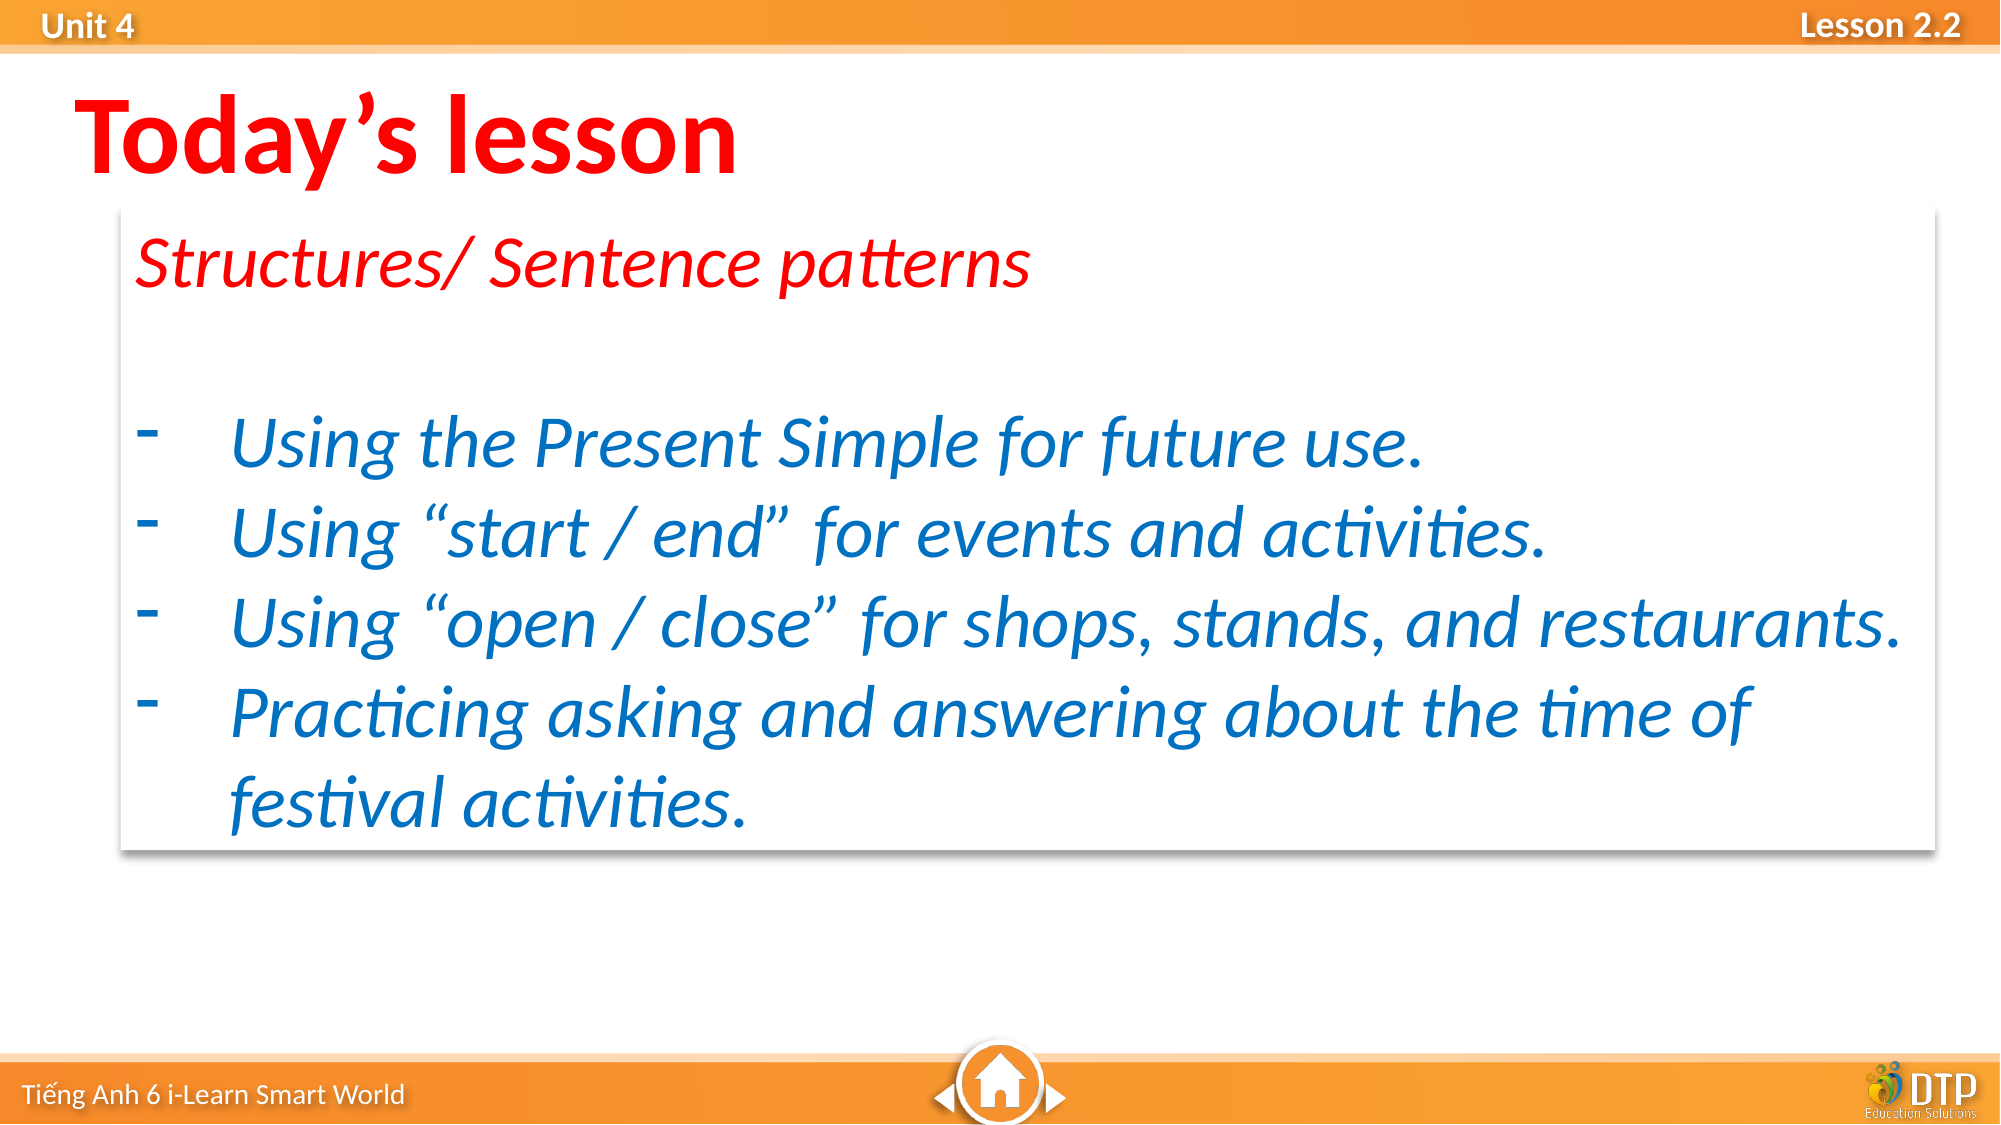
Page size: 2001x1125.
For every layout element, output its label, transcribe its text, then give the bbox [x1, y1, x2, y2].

text_box Structures/ Sentence patterns Using the Present Simple for future use. Using “start / end” for events and activities. Using “open / close” for shops, stands, and restaurants. Practicing asking and answering about the time of festival activities. [120, 205, 1936, 851]
picture [0, 0, 2000, 1125]
text_box Today’s lesson [59, 53, 756, 204]
